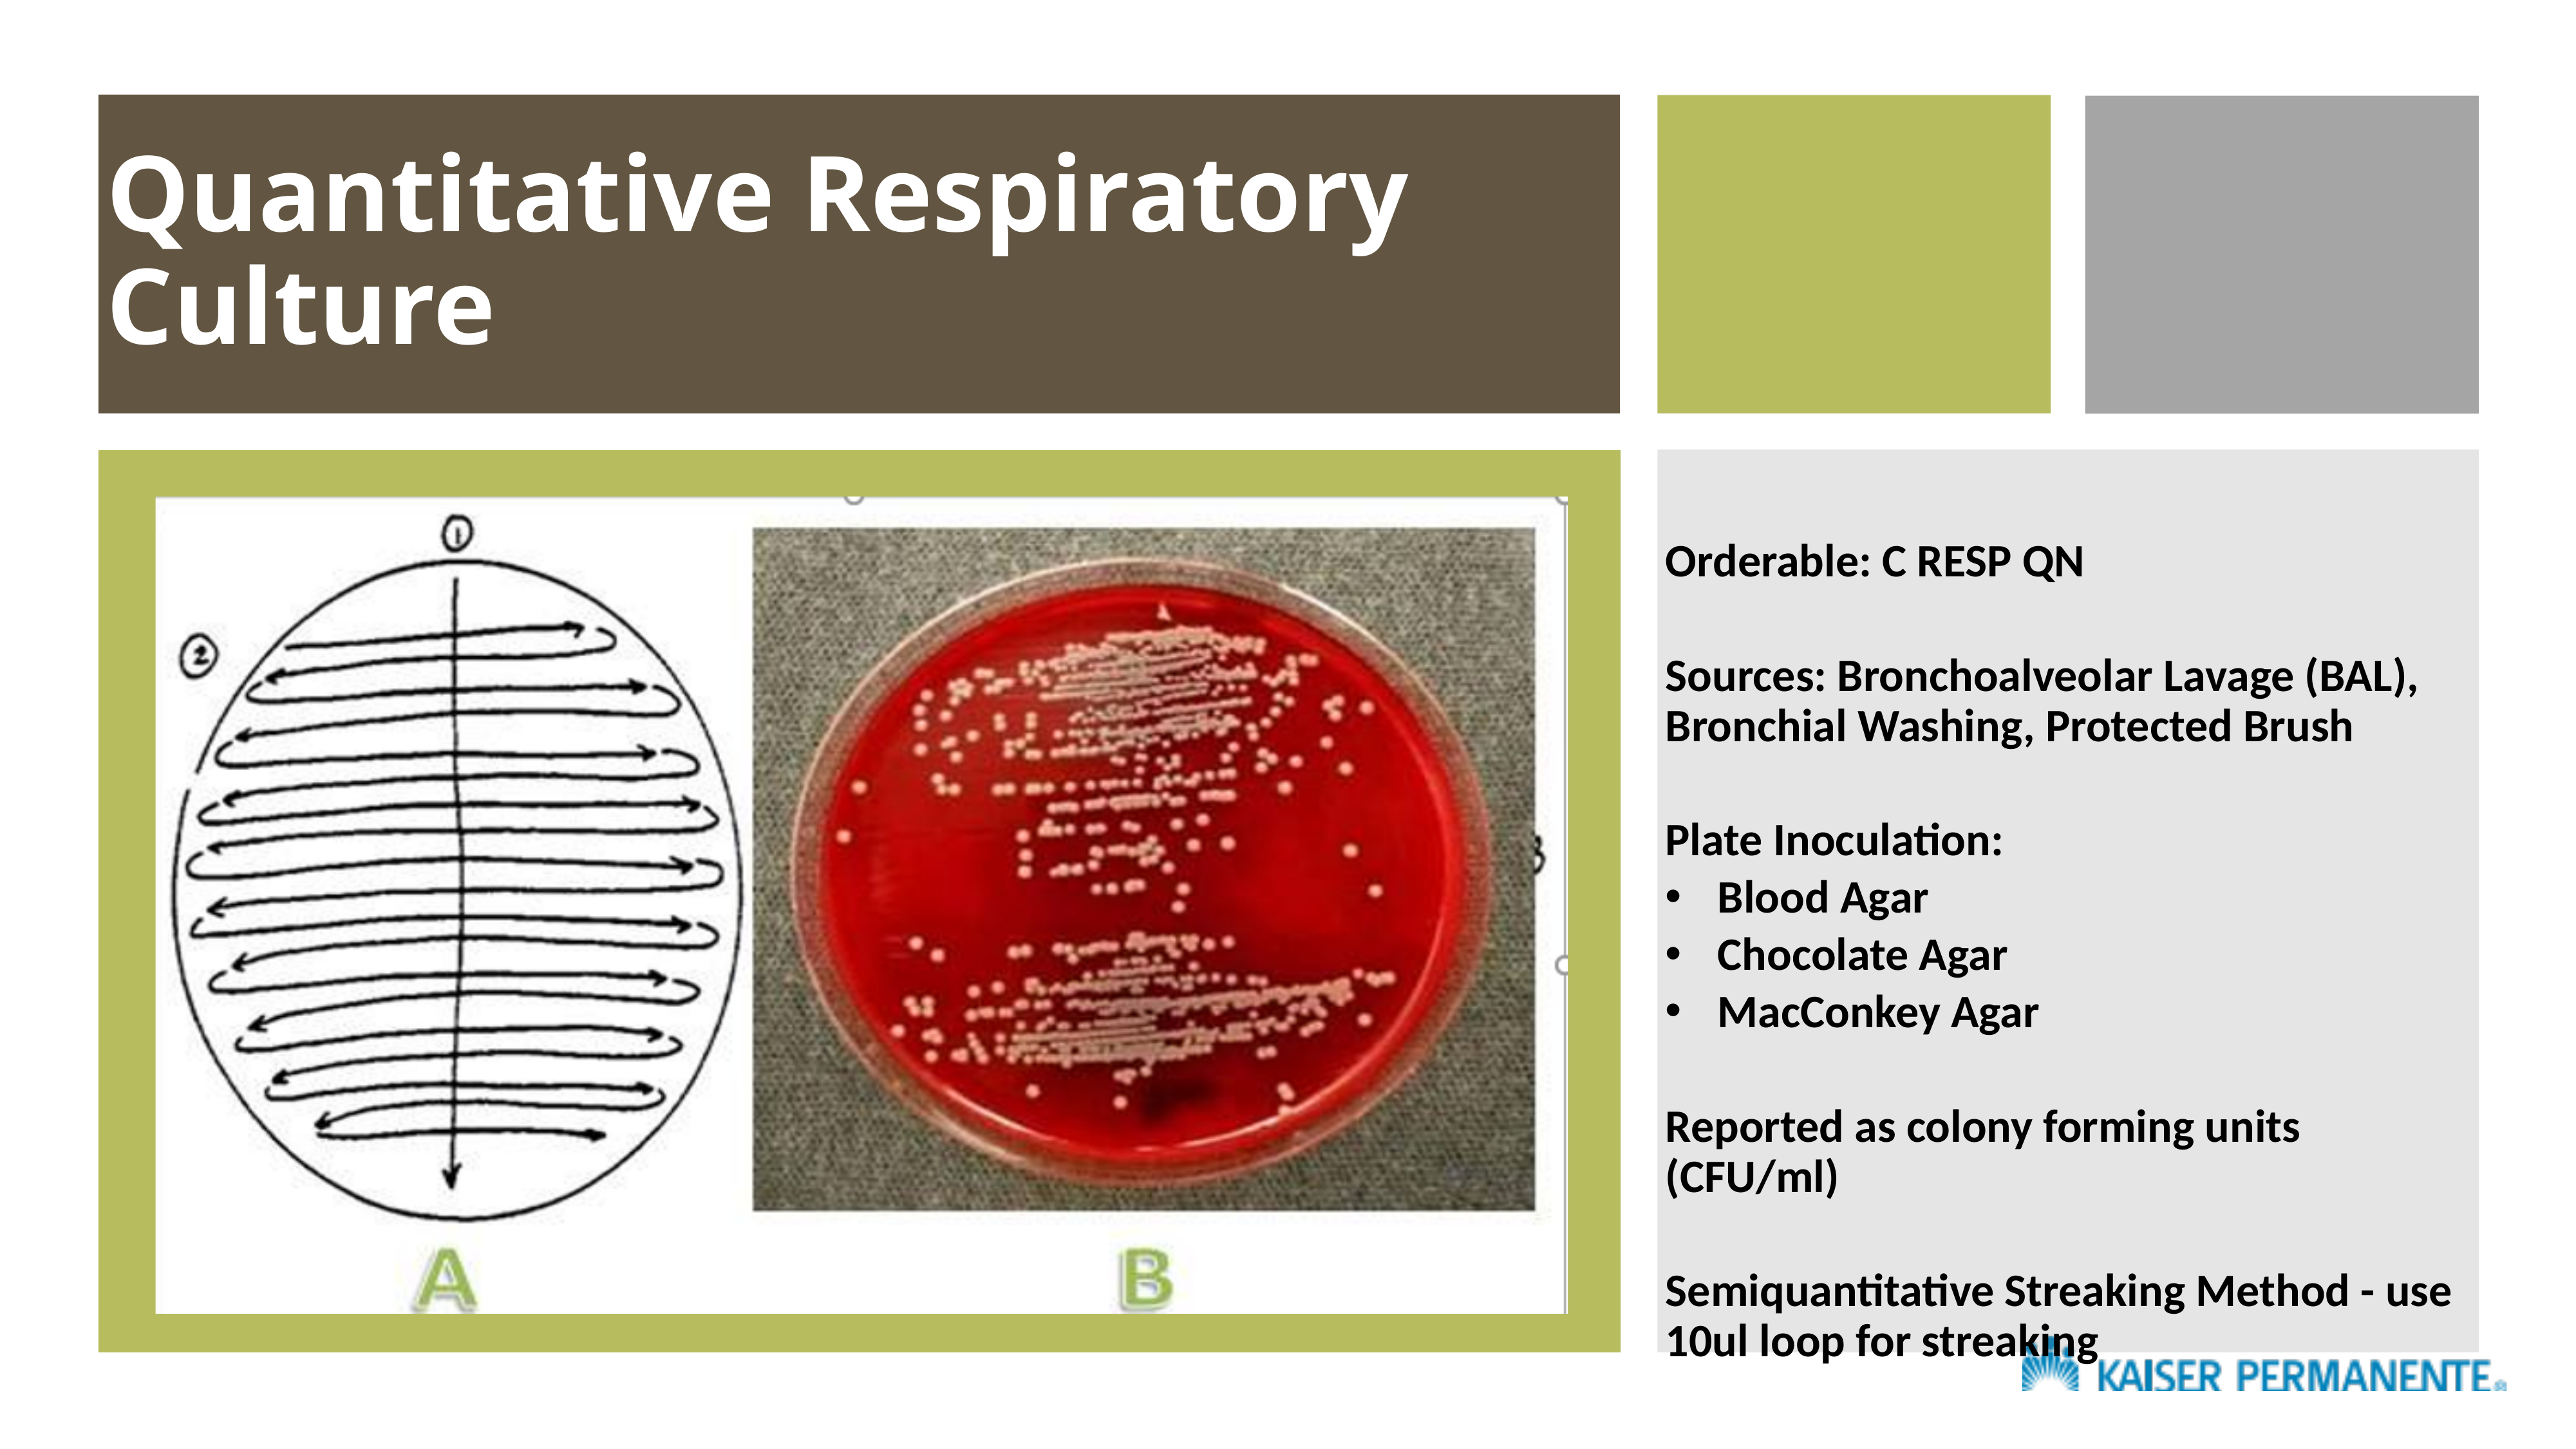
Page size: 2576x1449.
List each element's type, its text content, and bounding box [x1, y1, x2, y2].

text_box [1655, 446, 2481, 1355]
text_box [95, 447, 1624, 1355]
text_box [1655, 92, 2054, 416]
picture [155, 497, 1568, 1314]
list Orderable: C RESP QN Sources: Bronchoalveolar Lavage (BAL), Bronchial Washing, Protected Brush Plate Inoculation: Blood Agar Chocolate Agar MacConkey Agar Reported as colony forming units (CFU/ml) Semiquantitative Streaking Method - use 10ul loop for streaking [1655, 497, 2479, 1400]
text_box [95, 91, 1623, 416]
title Quantitative Respiratory Culture [97, 97, 1621, 412]
text_box [2082, 93, 2481, 417]
